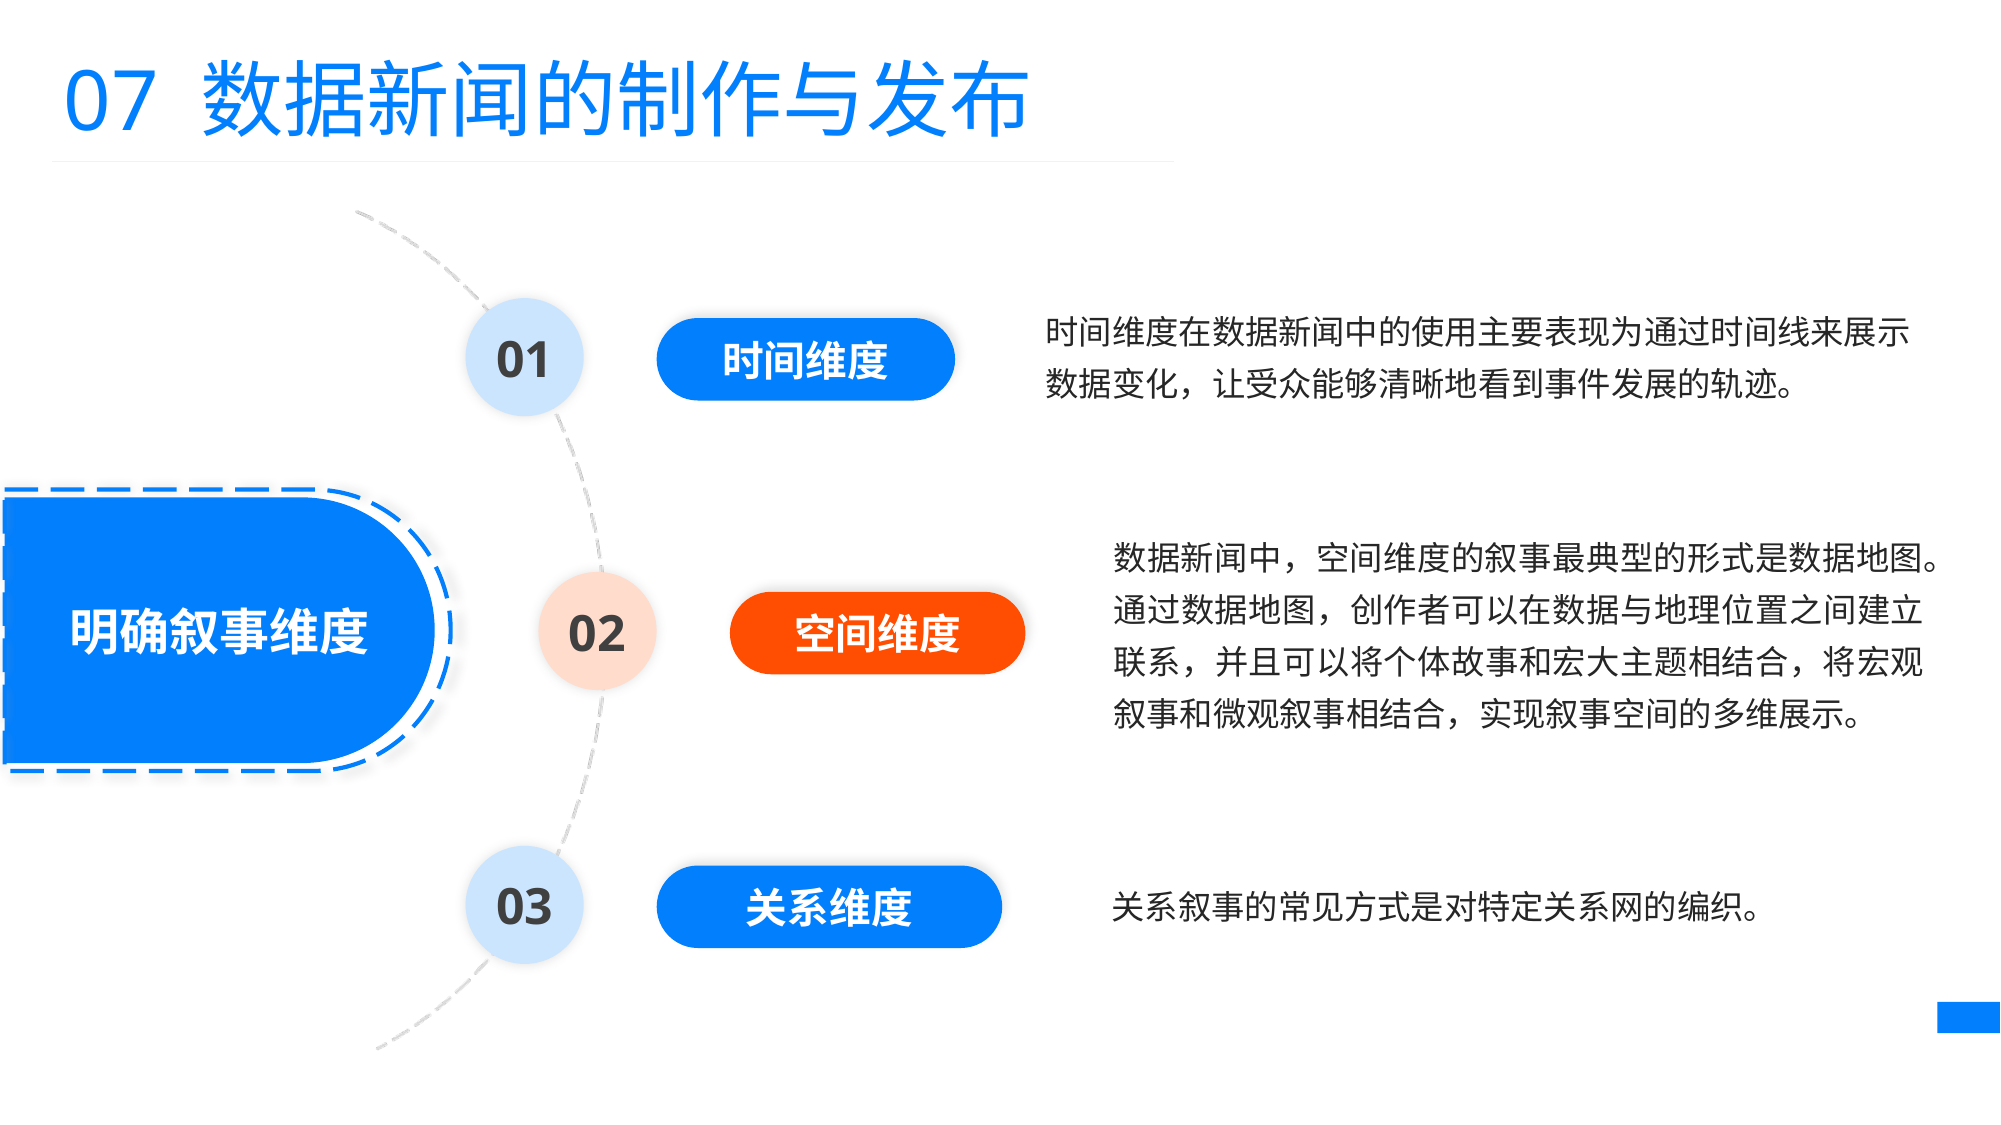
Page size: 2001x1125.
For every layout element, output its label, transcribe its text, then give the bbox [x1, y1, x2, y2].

text_box 关系叙事的常见方式是对特定关系网的编织。 [1097, 847, 1924, 961]
text_box 时间维度在数据新闻中的使用主要表现为通过时间线来展示数据变化，让受众能够清晰地看到事件发展的轨迹。 [1030, 298, 1917, 412]
text_box 空间维度 [728, 590, 1027, 676]
text_box 数据新闻中，空间维度的叙事最典型的形式是数据地图。通过数据地图，创作者可以在数据与地理位置之间建立联系，并且可以将个体故事和宏大主题相结合，将宏观叙事和微观叙事相结合，实现叙事空间的多维展示。 [1098, 576, 1924, 690]
text_box [1936, 1001, 2000, 1034]
text_box 时间维度 [655, 316, 957, 402]
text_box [48, 39, 1202, 162]
text_box 02 [608, 571, 658, 691]
text_box 关系维度 [655, 864, 1004, 950]
picture [210, 210, 608, 1051]
text_box [3, 488, 210, 773]
